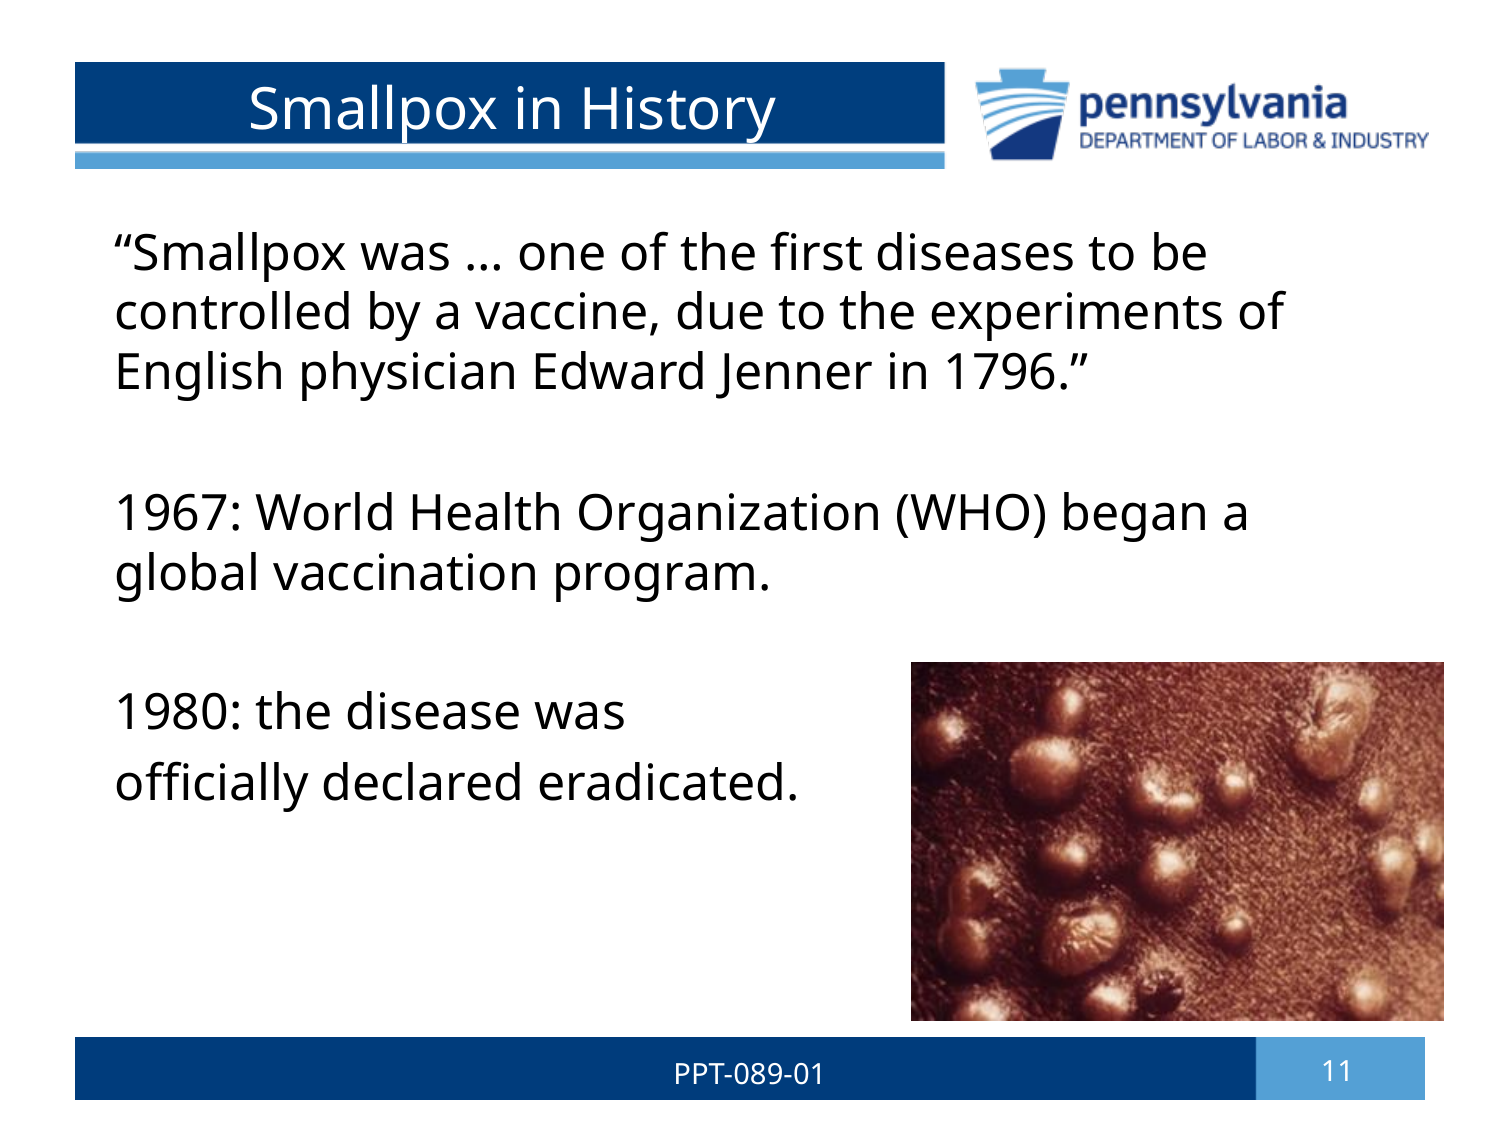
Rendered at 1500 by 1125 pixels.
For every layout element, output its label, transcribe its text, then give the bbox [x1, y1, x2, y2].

title Smallpox in History [75, 62, 950, 150]
picture [911, 662, 1444, 1022]
slide_number 11 [1250, 1042, 1425, 1103]
footer PPT-089-01 [512, 1042, 988, 1103]
picture [75, 62, 1429, 169]
subtitle “Smallpox was … one of the first diseases to be controlled by a vaccine, due to the experiments of English physician Edward Jenner in 1796.” 1967: World Health Organization (WHO) began a global vaccination program. 1980: the disease was officially declared eradicated. [99, 212, 1400, 1000]
picture [75, 1037, 1425, 1100]
